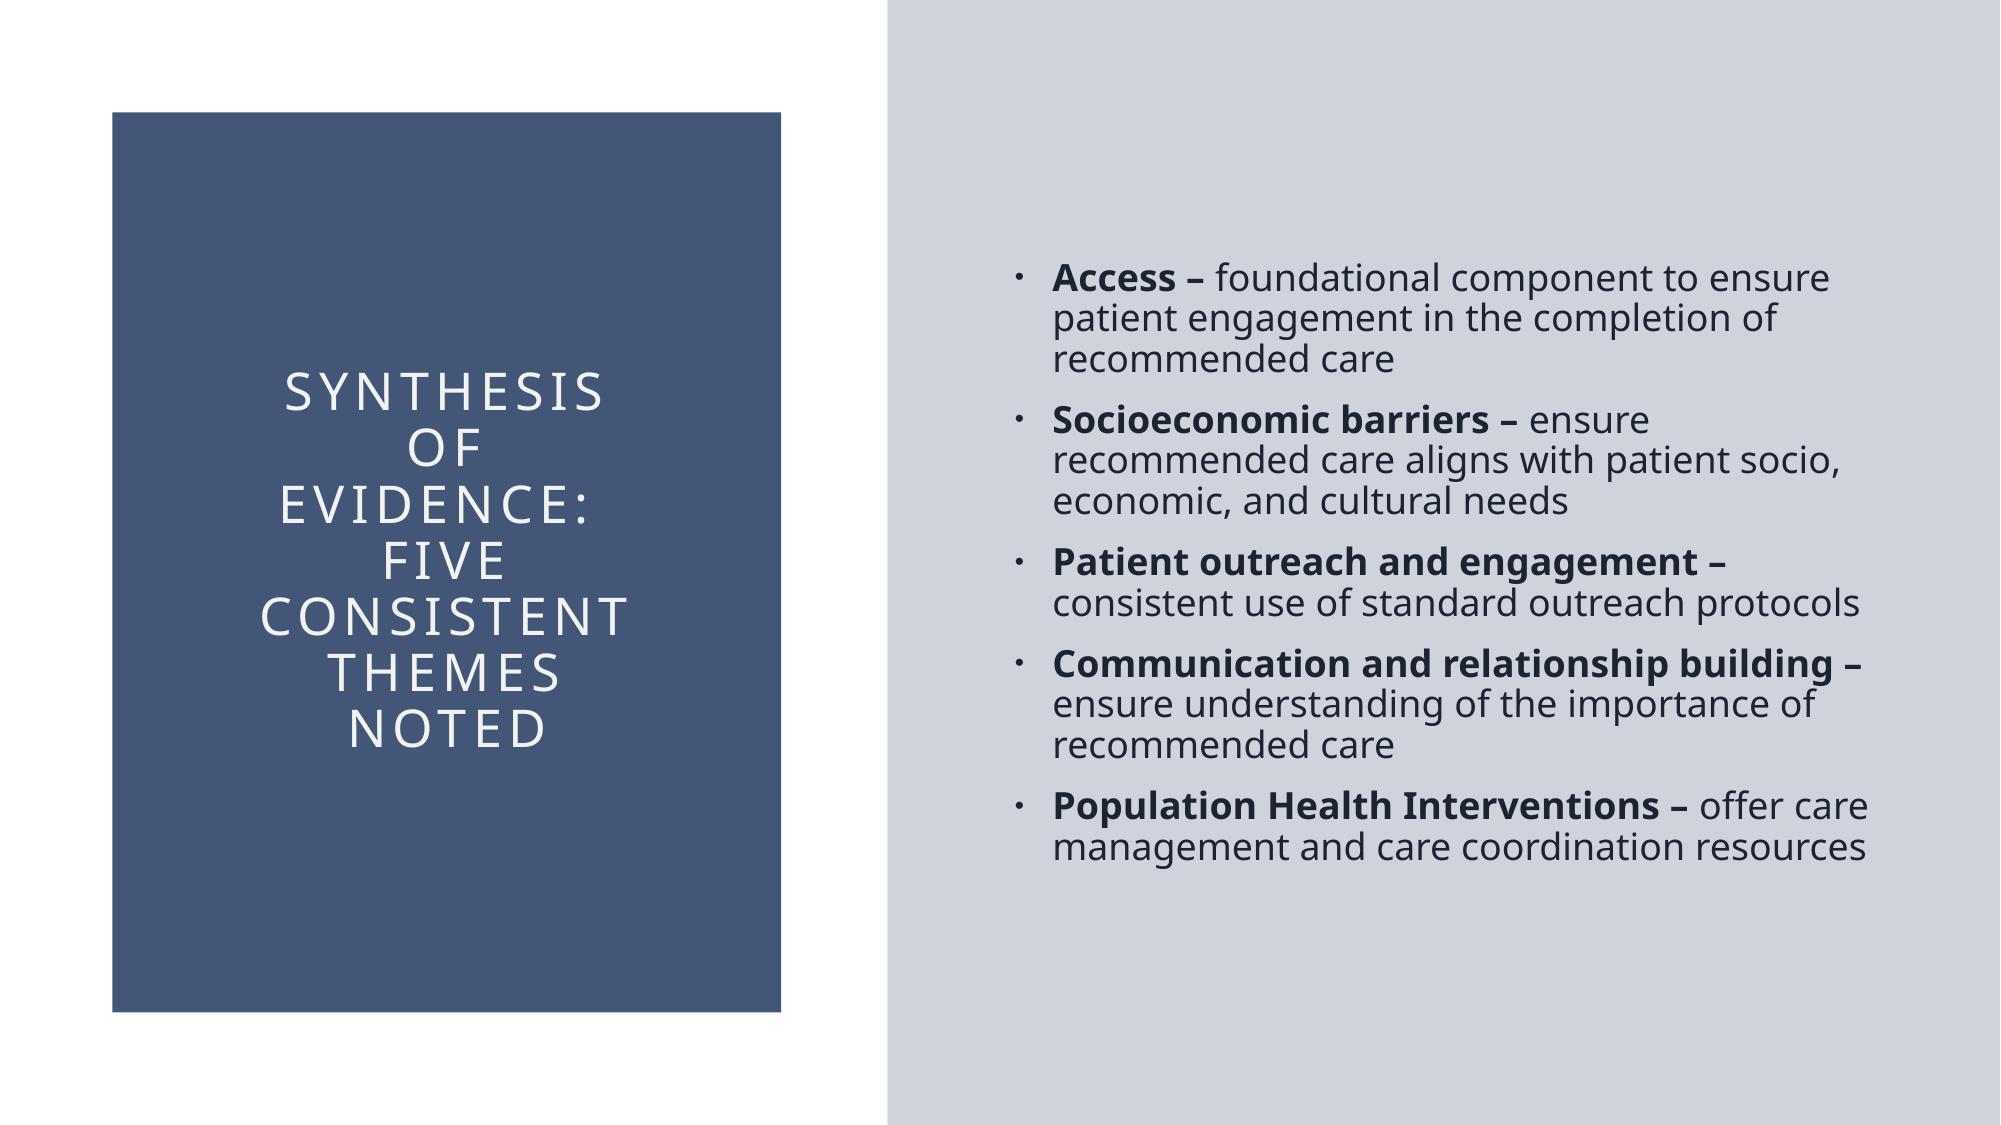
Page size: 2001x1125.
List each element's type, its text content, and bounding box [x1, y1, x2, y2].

text_box [0, 0, 886, 1125]
list Access – foundational component to ensure patient engagement in the completion of recommended care Socioeconomic barriers – ensure recommended care aligns with patient socio, economic, and cultural needs Patient outreach and engagement – consistent use of standard outreach protocols Communication and relationship building – ensure understanding of the importance of recommended care Population Health Interventions – offer care management and care coordination resources [999, 98, 1888, 1029]
text_box [111, 111, 782, 1013]
title Synthesis of Evidence: Five Consistent Themes Noted [225, 224, 669, 900]
text_box [886, 0, 2000, 1125]
